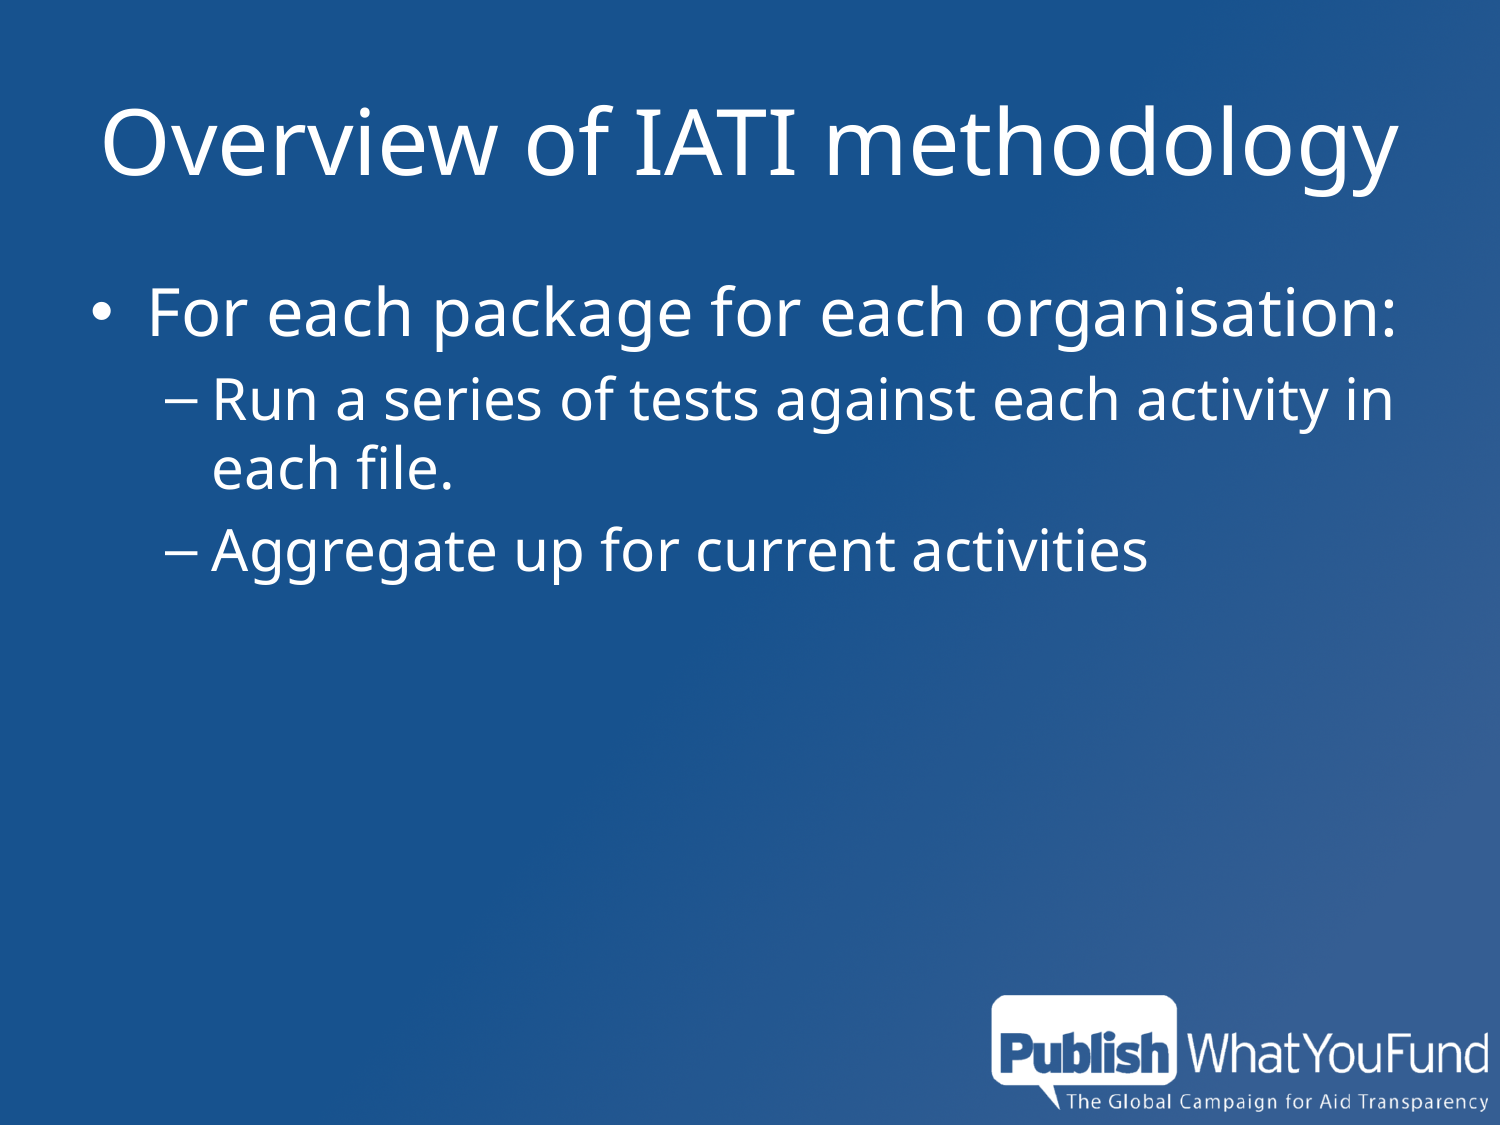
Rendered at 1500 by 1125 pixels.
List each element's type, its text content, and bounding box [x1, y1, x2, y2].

list For each package for each organisation: Run a series of tests against each activity in each file. Aggregate up for current activities [75, 262, 1425, 1005]
title Overview of IATI methodology [75, 45, 1425, 233]
picture [0, 0, 1500, 1125]
